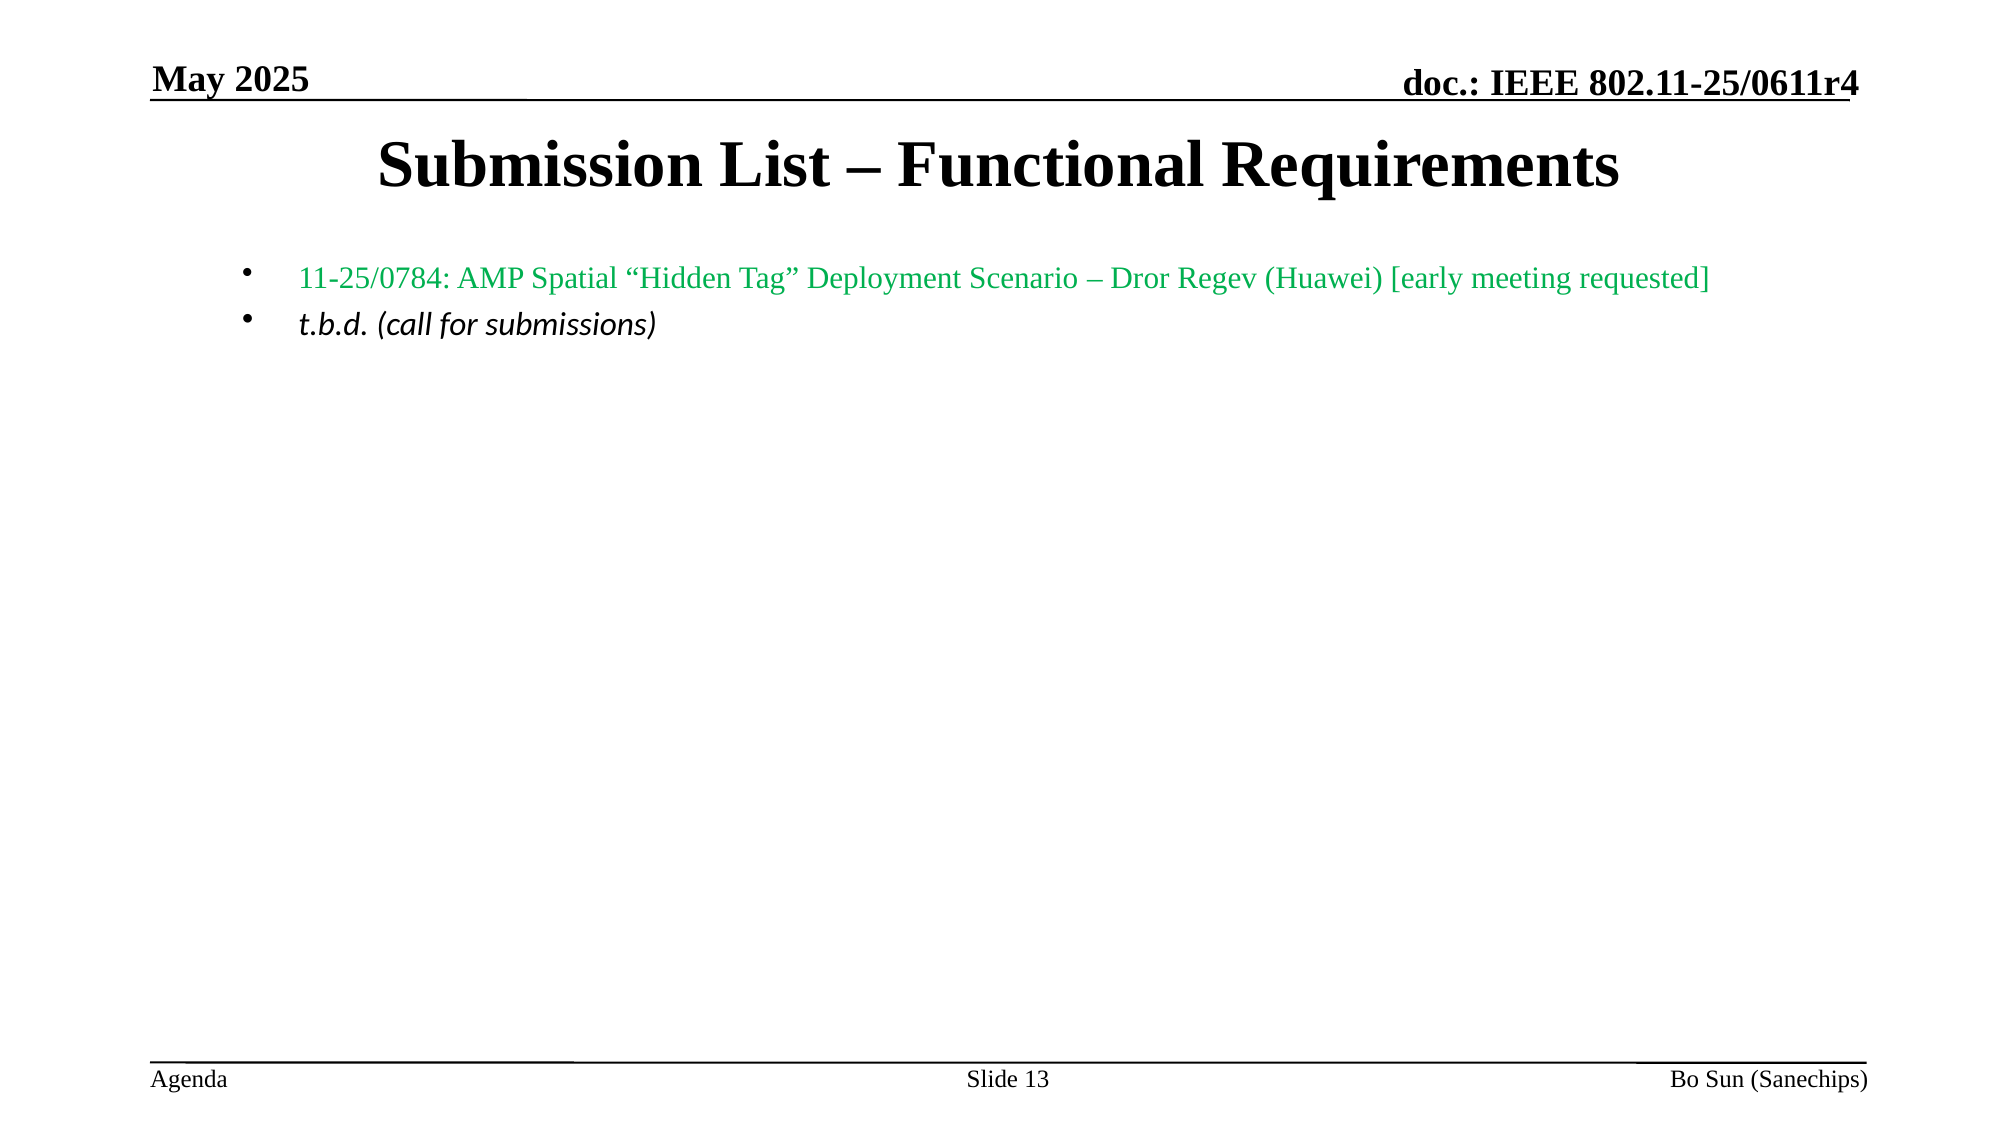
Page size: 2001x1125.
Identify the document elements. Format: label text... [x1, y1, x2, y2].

slide_number Slide 13 [949, 1061, 1067, 1123]
text_box 11-25/0784: AMP Spatial “Hidden Tag” Deployment Scenario – Dror Regev (Huawei) [early meeting requested] t.b.d. (call for submissions) [152, 249, 1828, 1000]
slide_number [152, 54, 563, 100]
text_box Submission List – Functional Requirements [149, 112, 1850, 288]
footer Bo Sun (Sanechips) [1171, 1061, 1869, 1093]
